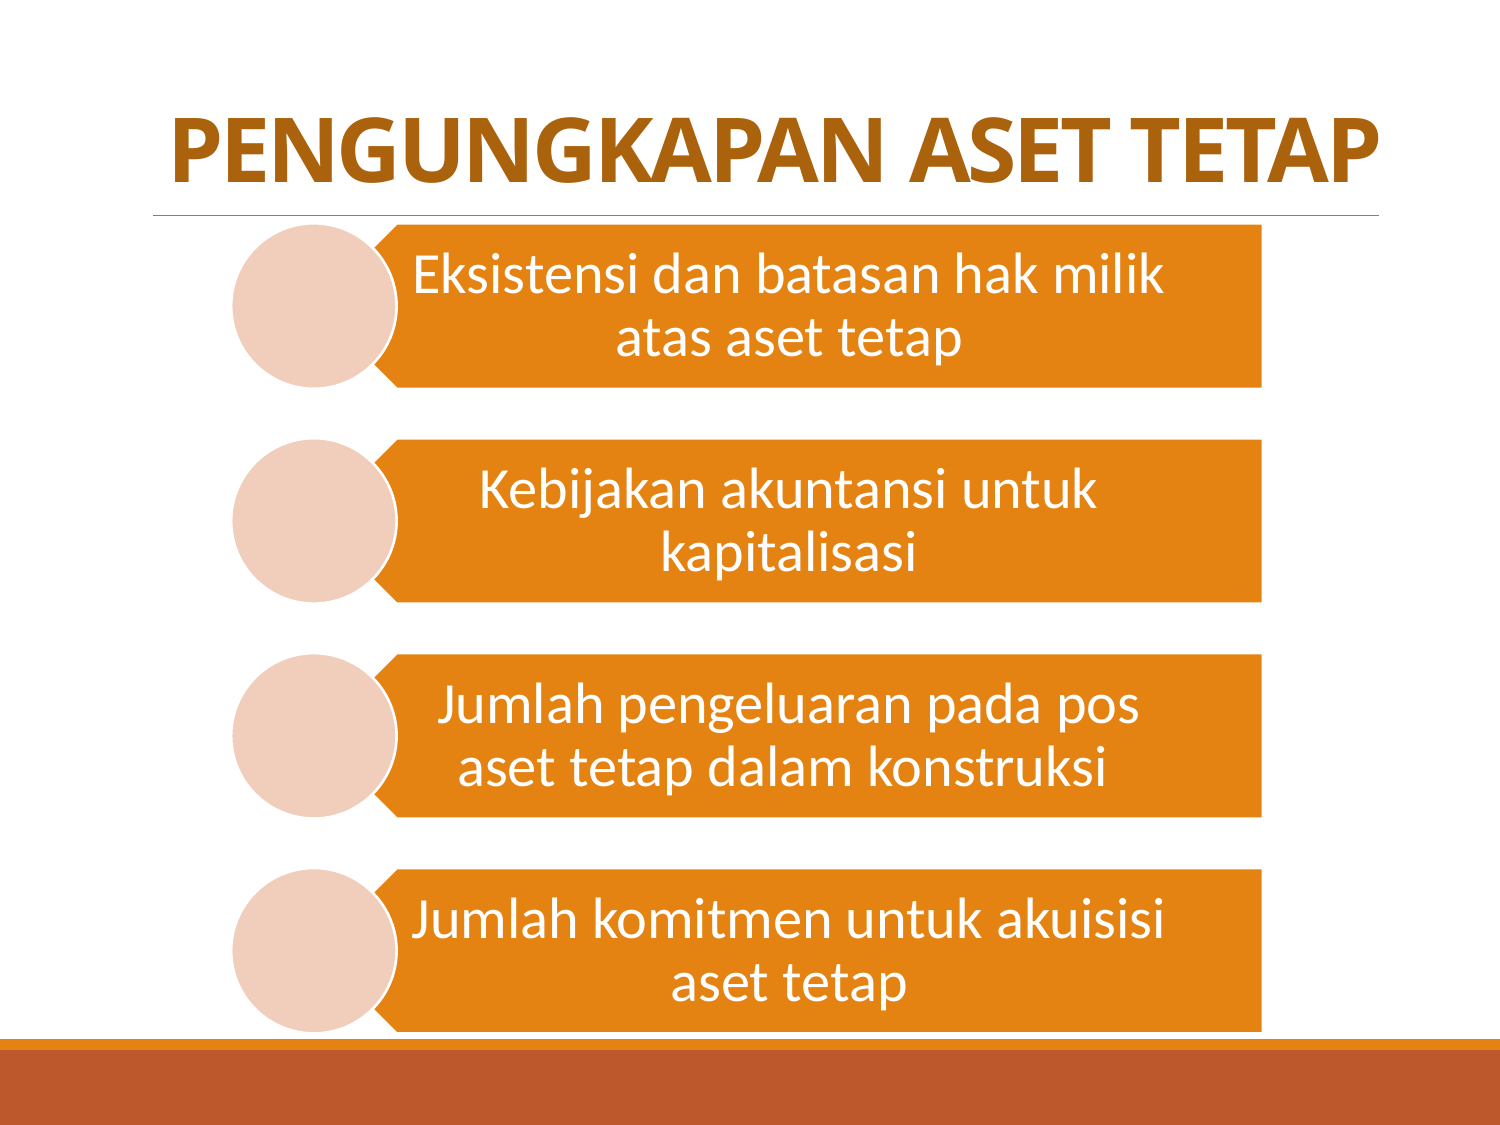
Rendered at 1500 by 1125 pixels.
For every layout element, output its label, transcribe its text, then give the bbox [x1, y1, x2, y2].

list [33, 222, 1461, 1035]
title PENGUNGKAPAN ASET TETAP [33, 13, 1461, 209]
